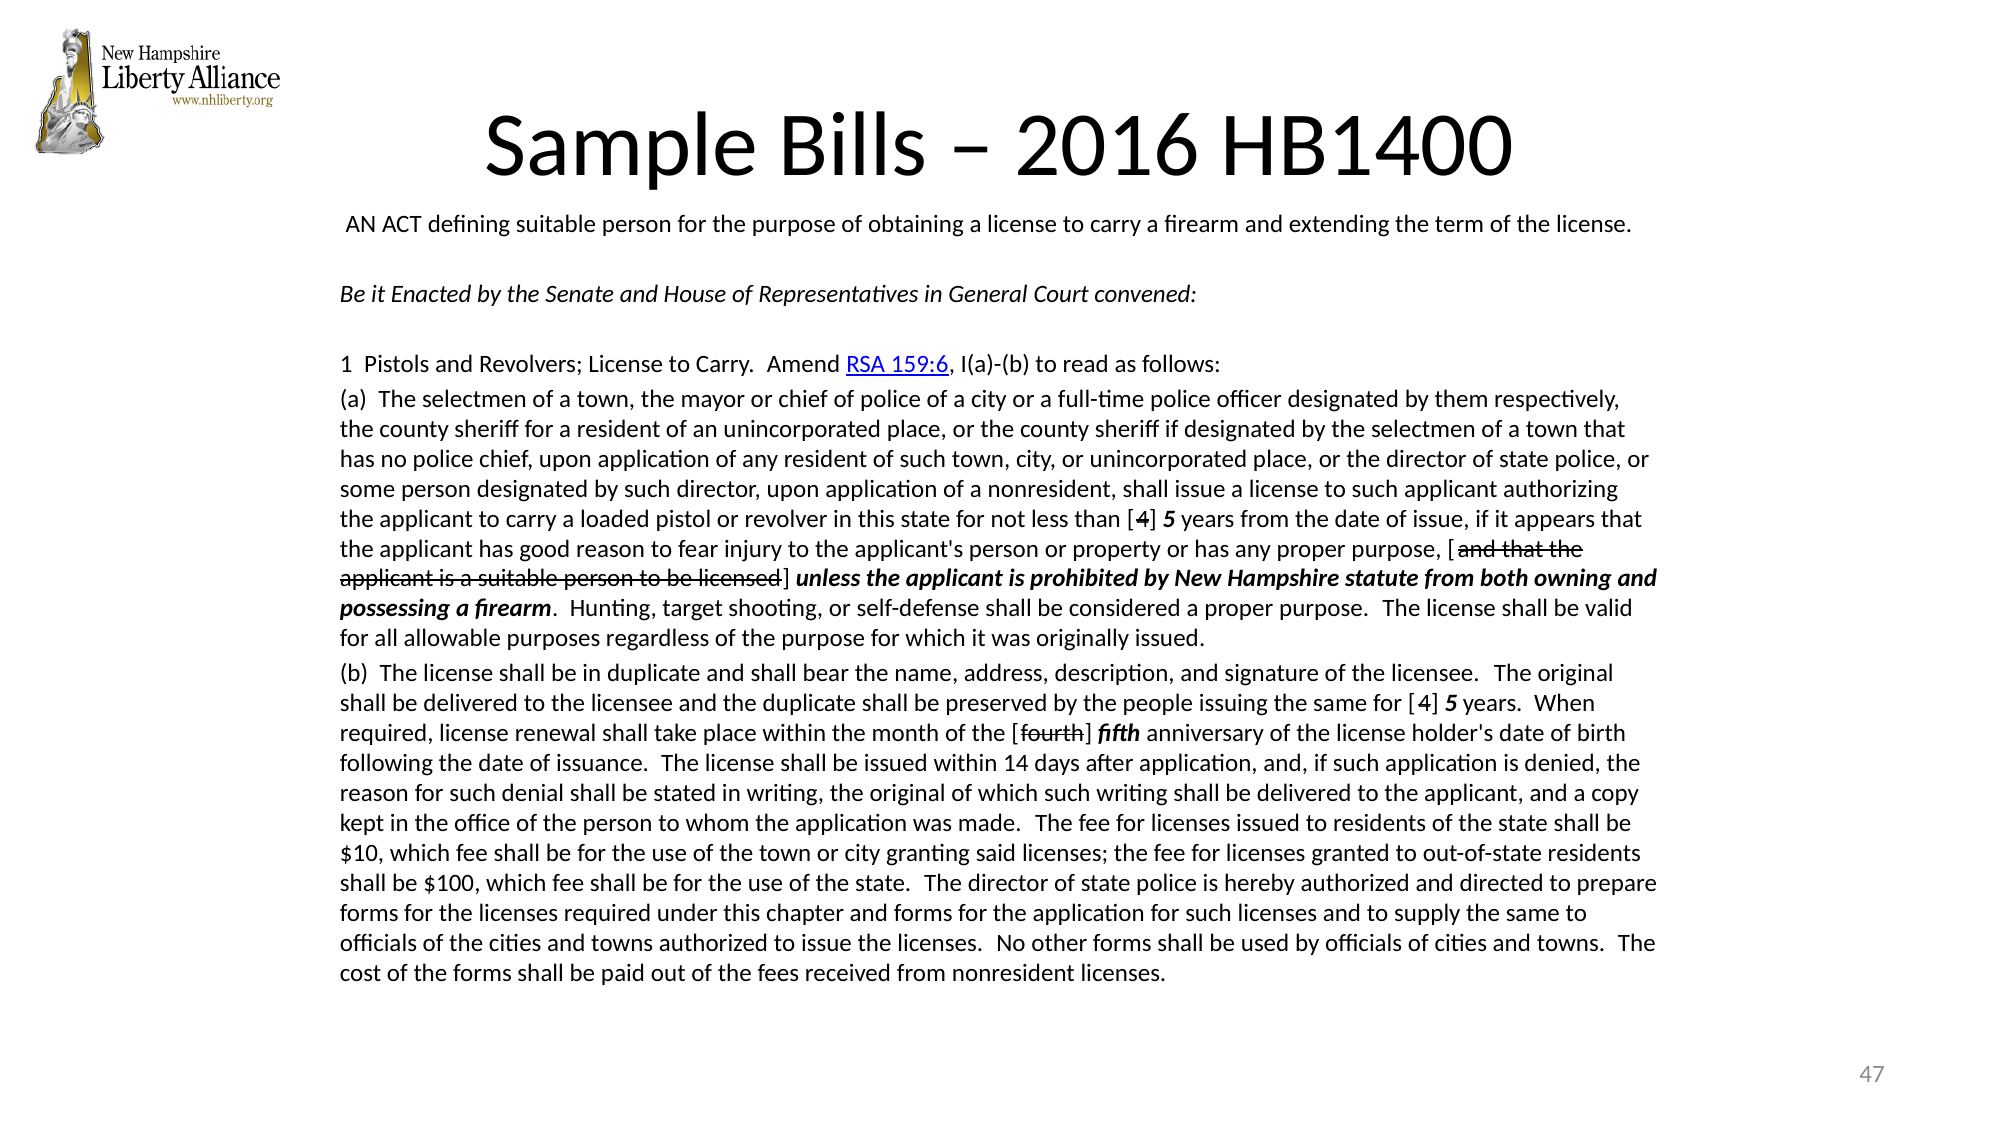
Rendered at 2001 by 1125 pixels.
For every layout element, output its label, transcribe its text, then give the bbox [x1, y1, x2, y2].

list AN ACT defining suitable person for the purpose of obtaining a license to carry a firearm and extending the term of the license. Be it Enacted by the Senate and House of Representatives in General Court convened: 1 Pistols and Revolvers; License to Carry. Amend RSA 159:6, I(a)-(b) to read as follows: (a) The selectmen of a town, the mayor or chief of police of a city or a full-time police officer designated by them respectively, the county sheriff for a resident of an unincorporated place, or the county sheriff if designated by the selectmen of a town that has no police chief, upon application of any resident of such town, city, or unincorporated place, or the director of state police, or some person designated by such director, upon application of a nonresident, shall issue a license to such applicant authorizing the applicant to carry a loaded pistol or revolver in this state for not less than [4] 5 years from the date of issue, if it appears that the applicant has good reason to fear injury to the applicant's person or property or has any proper purpose, [and that the applicant is a suitable person to be licensed] unless the applicant is prohibited by New Hampshire statute from both owning and possessing a firearm. Hunting, target shooting, or self-defense shall be considered a proper purpose. The license shall be valid for all allowable purposes regardless of the purpose for which it was originally issued. (b) The license shall be in duplicate and shall bear the name, address, description, and signature of the licensee. The original shall be delivered to the licensee and the duplicate shall be preserved by the people issuing the same for [4] 5 years. When required, license renewal shall take place within the month of the [fourth] fifth anniversary of the license holder's date of birth following the date of issuance. The license shall be issued within 14 days after application, and, if such application is denied, the reason for such denial shall be stated in writing, the original of which such writing shall be delivered to the applicant, and a copy kept in the office of the person to whom the application was made. The fee for licenses issued to residents of the state shall be $10, which fee shall be for the use of the town or city granting said licenses; the fee for licenses granted to out-of-state residents shall be $100, which fee shall be for the use of the state. The director of state police is hereby authorized and directed to prepare forms for the licenses required under this chapter and forms for the application for such licenses and to supply the same to officials of the cities and towns authorized to issue the licenses. No other forms shall be used by officials of cities and towns. The cost of the forms shall be paid out of the fees received from nonresident licenses. [324, 200, 1675, 943]
slide_number 47 [1433, 1042, 1900, 1103]
title Sample Bills – 2016 HB1400 [99, 45, 1900, 233]
picture [0, 13, 285, 171]
